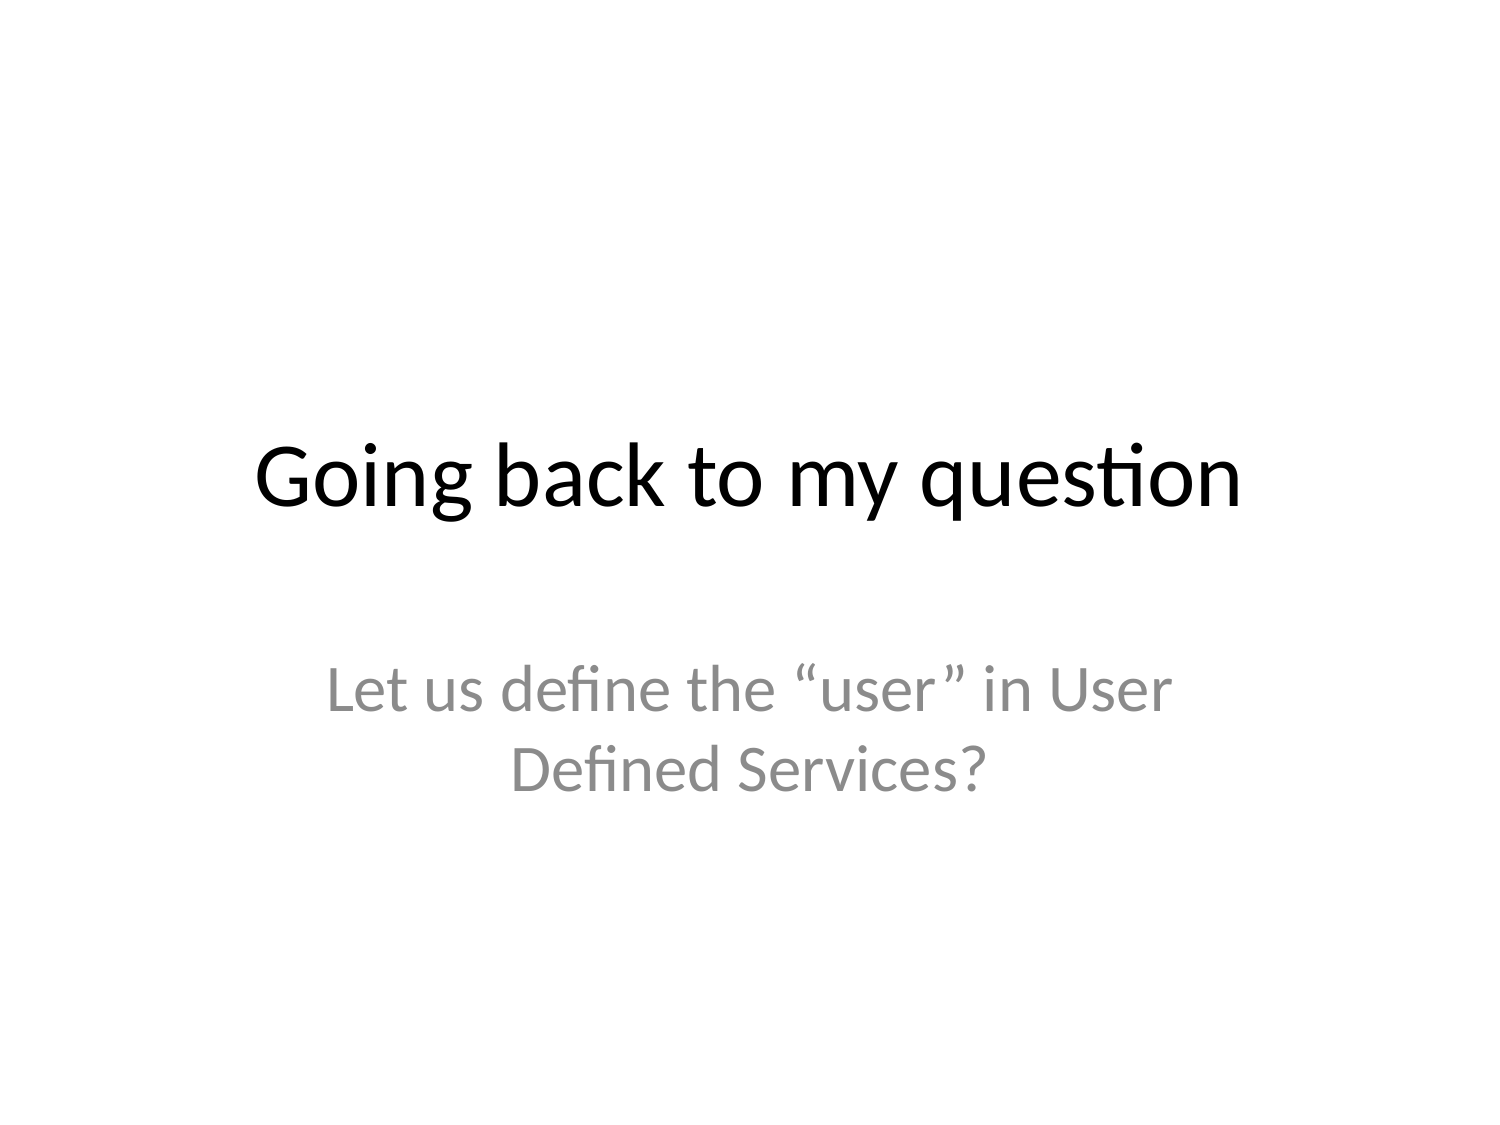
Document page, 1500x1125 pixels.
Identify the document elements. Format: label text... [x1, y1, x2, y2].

subtitle Let us define the “user” in User Defined Services? [225, 637, 1275, 925]
title Going back to my question [112, 349, 1388, 591]
